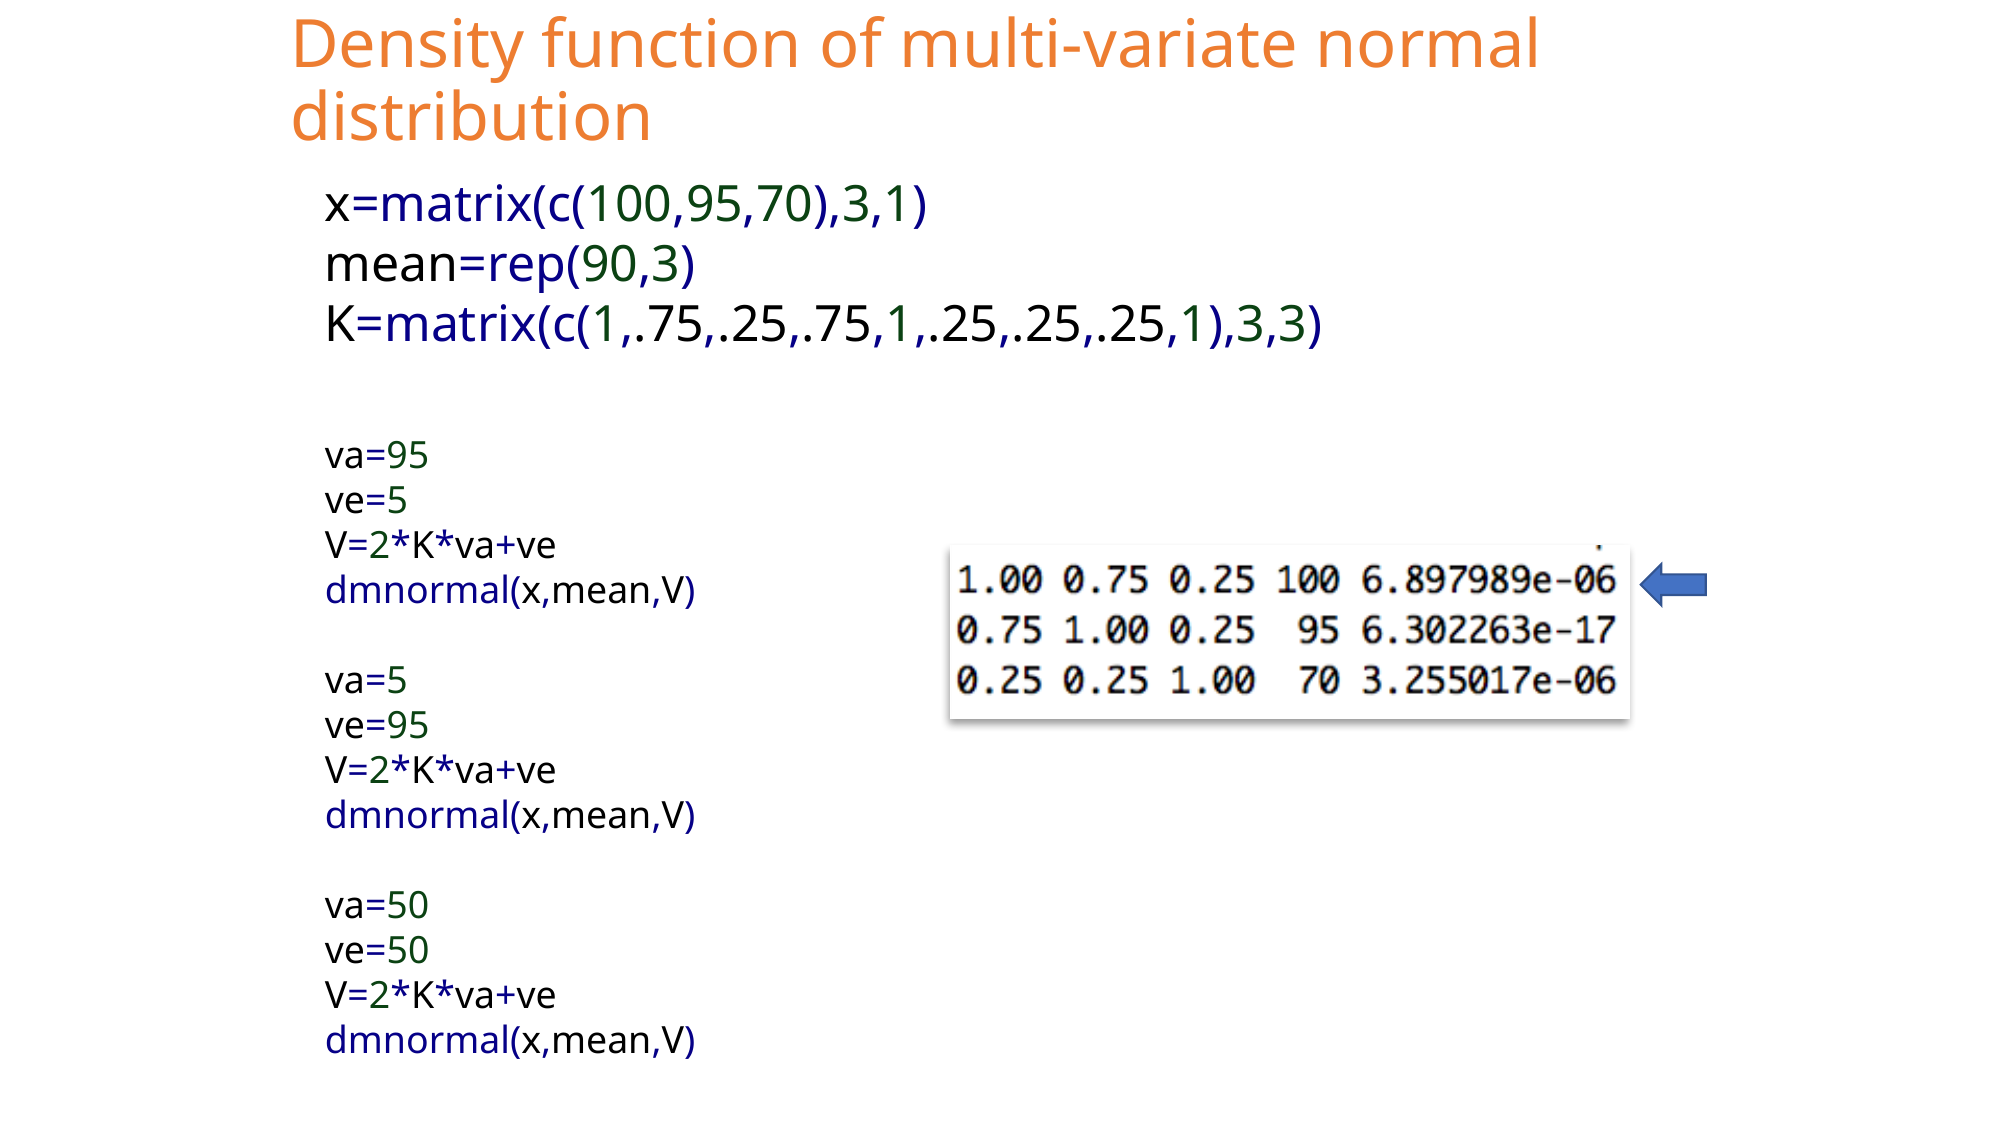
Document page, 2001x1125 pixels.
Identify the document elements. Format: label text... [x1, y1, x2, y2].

picture [949, 545, 1630, 719]
text_box va=95 ve=5 V=2*K*va+ve dmnormal(x,mean,V) va=5 ve=95 V=2*K*va+ve dmnormal(x,mean,V) va=50 ve=50 V=2*K*va+ve dmnormal(x,mean,V) [310, 423, 804, 1069]
text_box [1639, 561, 1707, 608]
title Density function of multi-variate normal distribution [275, 0, 1711, 165]
text_box x=matrix(c(100,95,70),3,1) mean=rep(90,3) K=matrix(c(1,.75,.25,.75,1,.25,.25,.25,1),3,3) [310, 164, 1492, 360]
